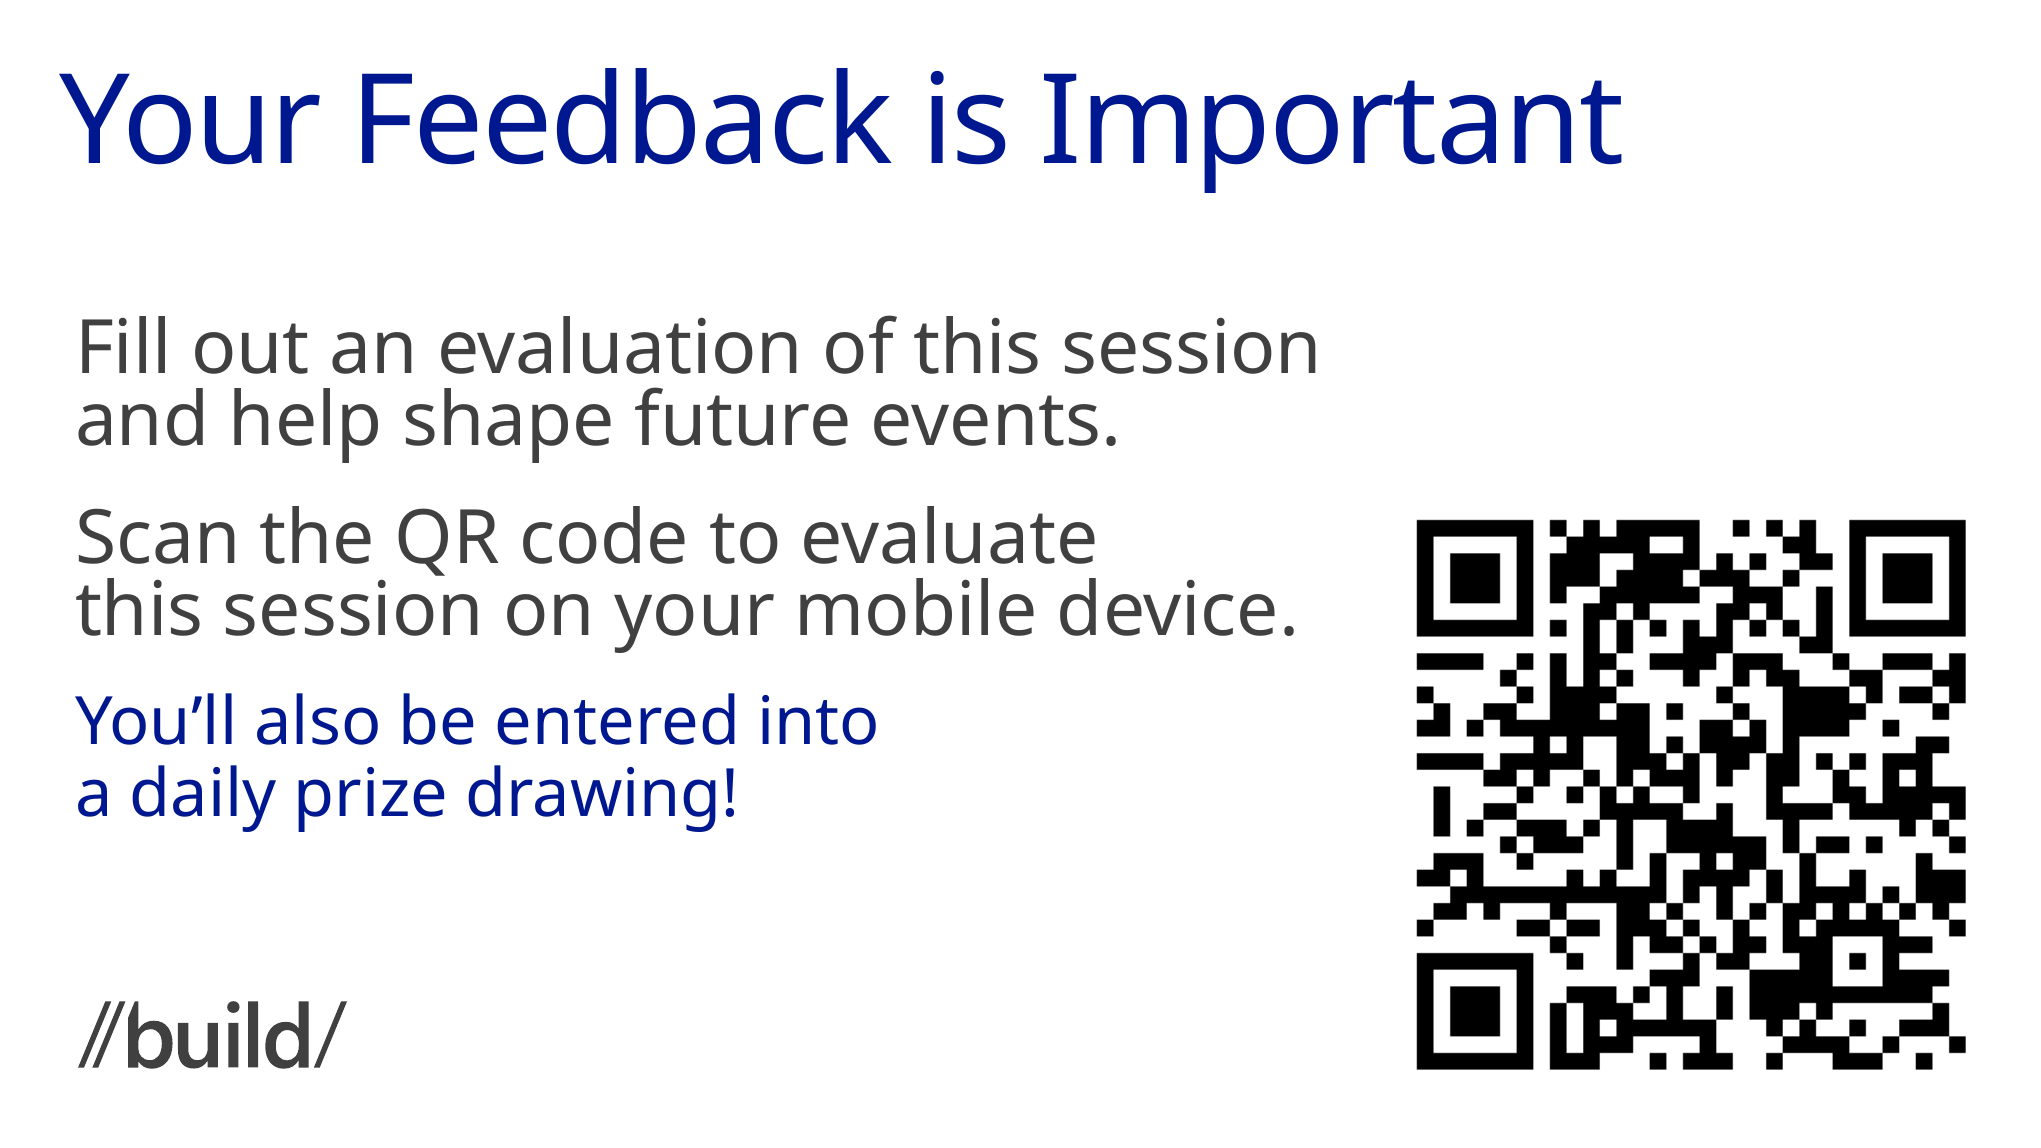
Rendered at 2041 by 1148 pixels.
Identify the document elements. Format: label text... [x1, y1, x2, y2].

picture [1344, 448, 2039, 1142]
text_box Fill out an evaluation of this session and help shape future events. Scan the QR code to evaluate this session on your mobile device. You’ll also be entered into a daily prize drawing! [45, 291, 1995, 649]
text_box [92, 1001, 126, 1068]
text_box [228, 1022, 239, 1068]
text_box [128, 1001, 173, 1069]
text_box [265, 1001, 309, 1069]
text_box [227, 1001, 240, 1013]
text_box [177, 1022, 218, 1069]
text_box [78, 1001, 112, 1068]
text_box [313, 1001, 348, 1068]
text_box Your Feedback is Important [45, 48, 1996, 199]
text_box [248, 1001, 259, 1068]
